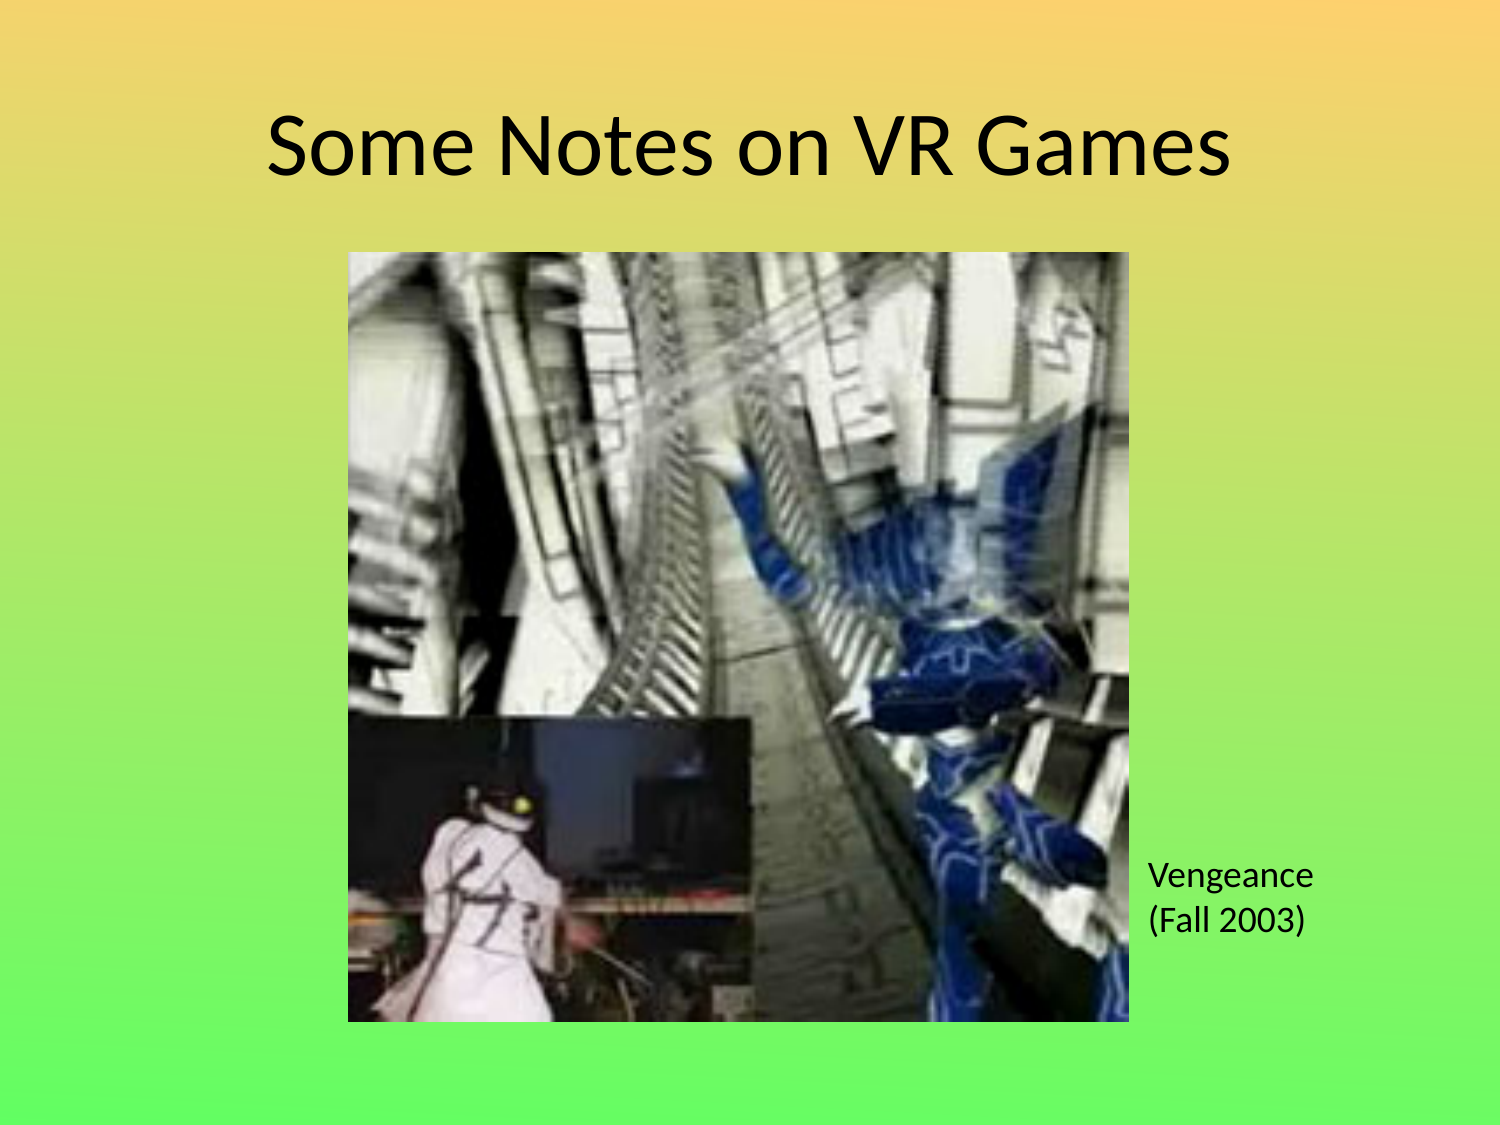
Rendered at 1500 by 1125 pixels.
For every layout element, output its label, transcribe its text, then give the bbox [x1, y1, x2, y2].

text_box Vengeance (Fall 2003) [1133, 842, 1330, 948]
title Some Notes on VR Games [75, 45, 1425, 233]
picture [348, 251, 1129, 1022]
